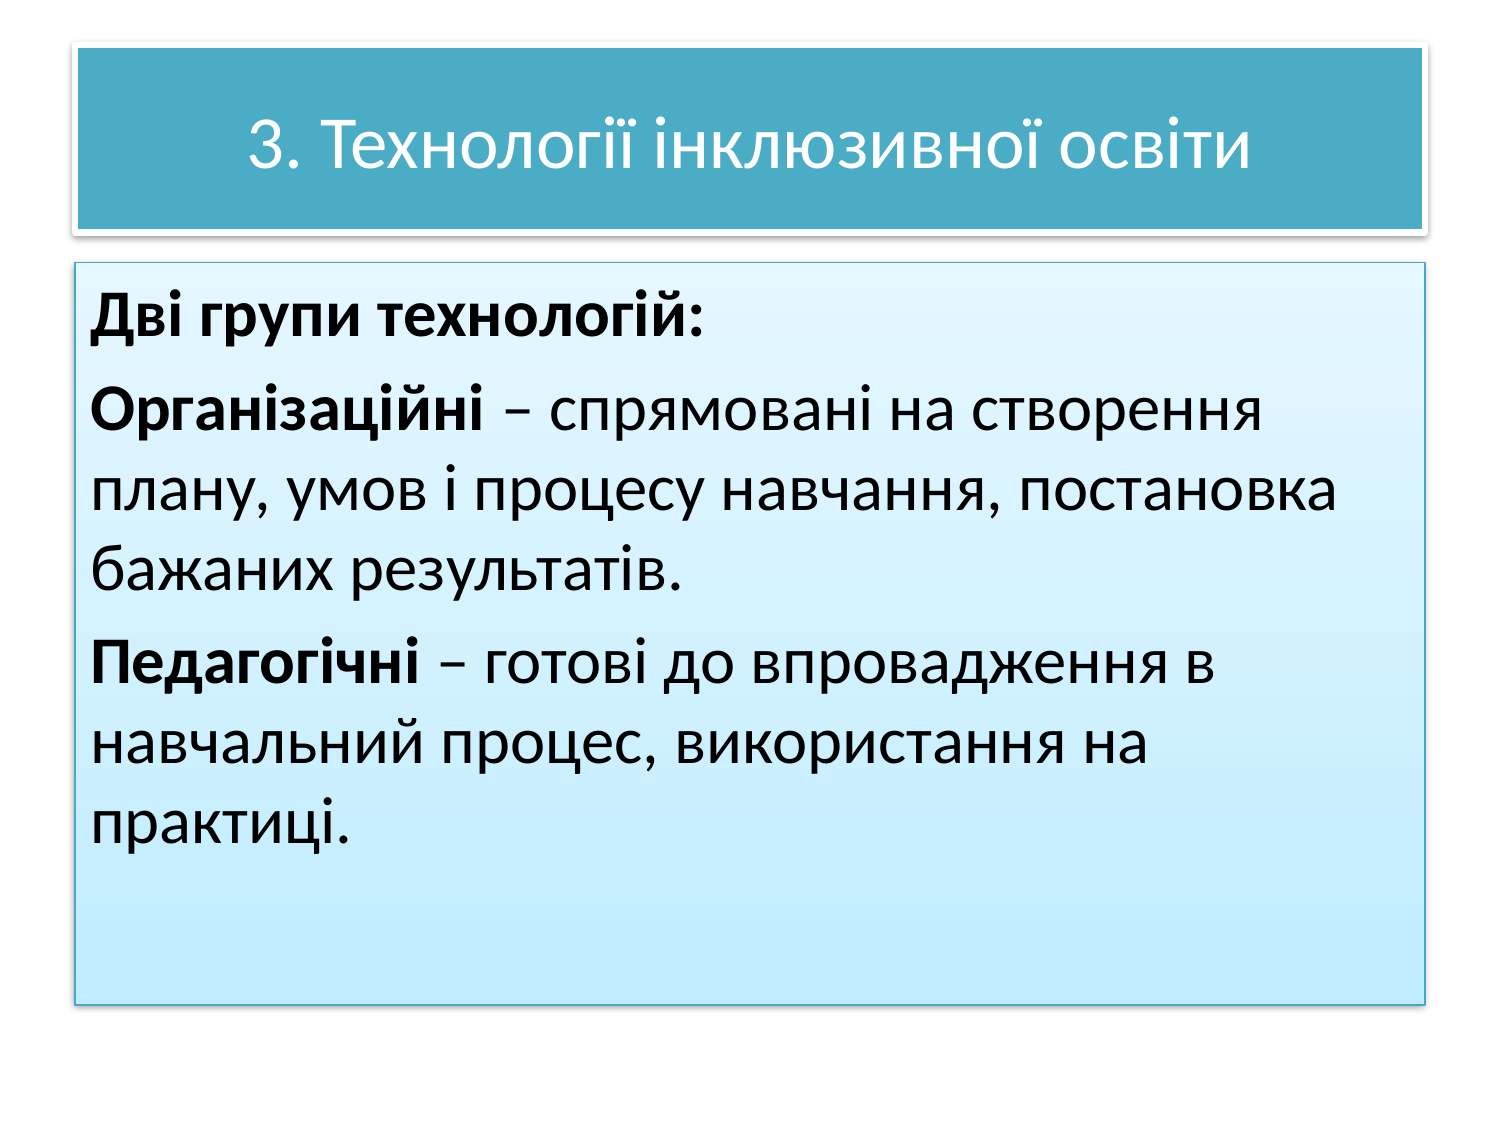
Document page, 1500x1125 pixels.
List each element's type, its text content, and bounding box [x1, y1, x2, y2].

title 3. Технології інклюзивної освіти [72, 42, 1428, 236]
list Дві групи технологій: Організаційні – спрямовані на створення плану, умов і процесу навчання, постановка бажаних результатів. Педагогічні – готові до впровадження в навчальний процес, використання на практиці. [74, 262, 1426, 1006]
